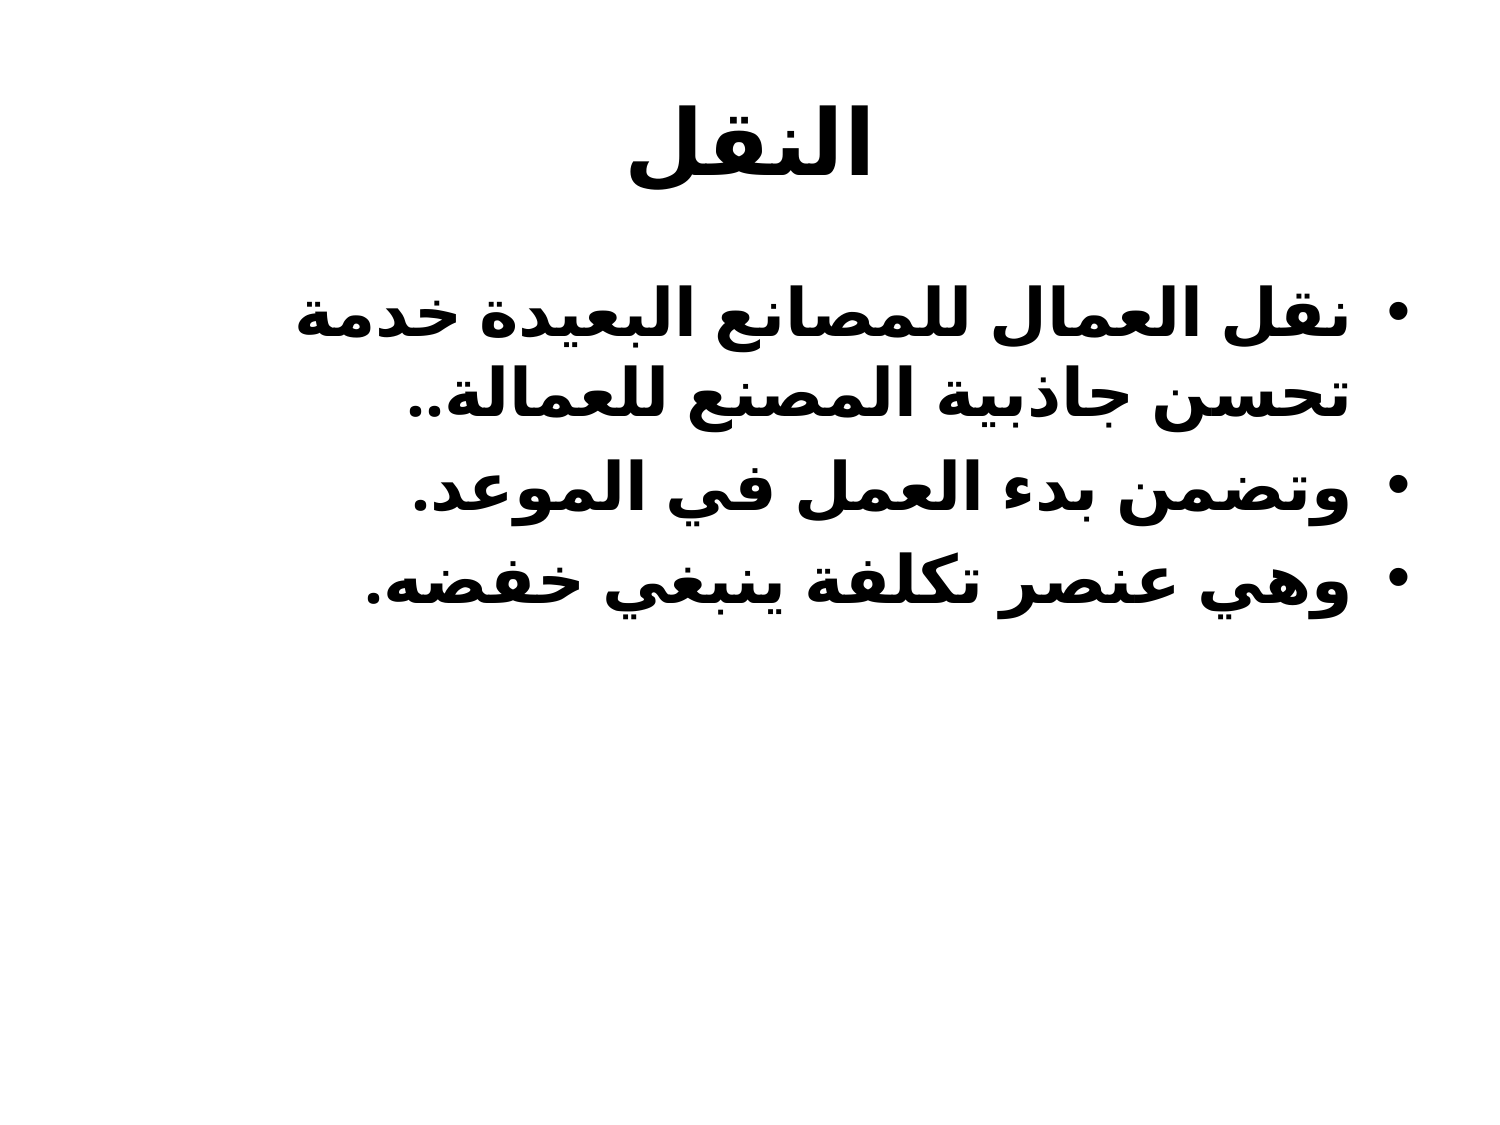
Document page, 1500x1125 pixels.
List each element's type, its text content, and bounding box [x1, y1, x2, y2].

title النقل [75, 45, 1425, 233]
list نقل العمال للمصانع البعيدة خدمة تحسن جاذبية المصنع للعمالة.. وتضمن بدء العمل في الموعد. وهي عنصر تكلفة ينبغي خفضه. [75, 262, 1425, 1005]
